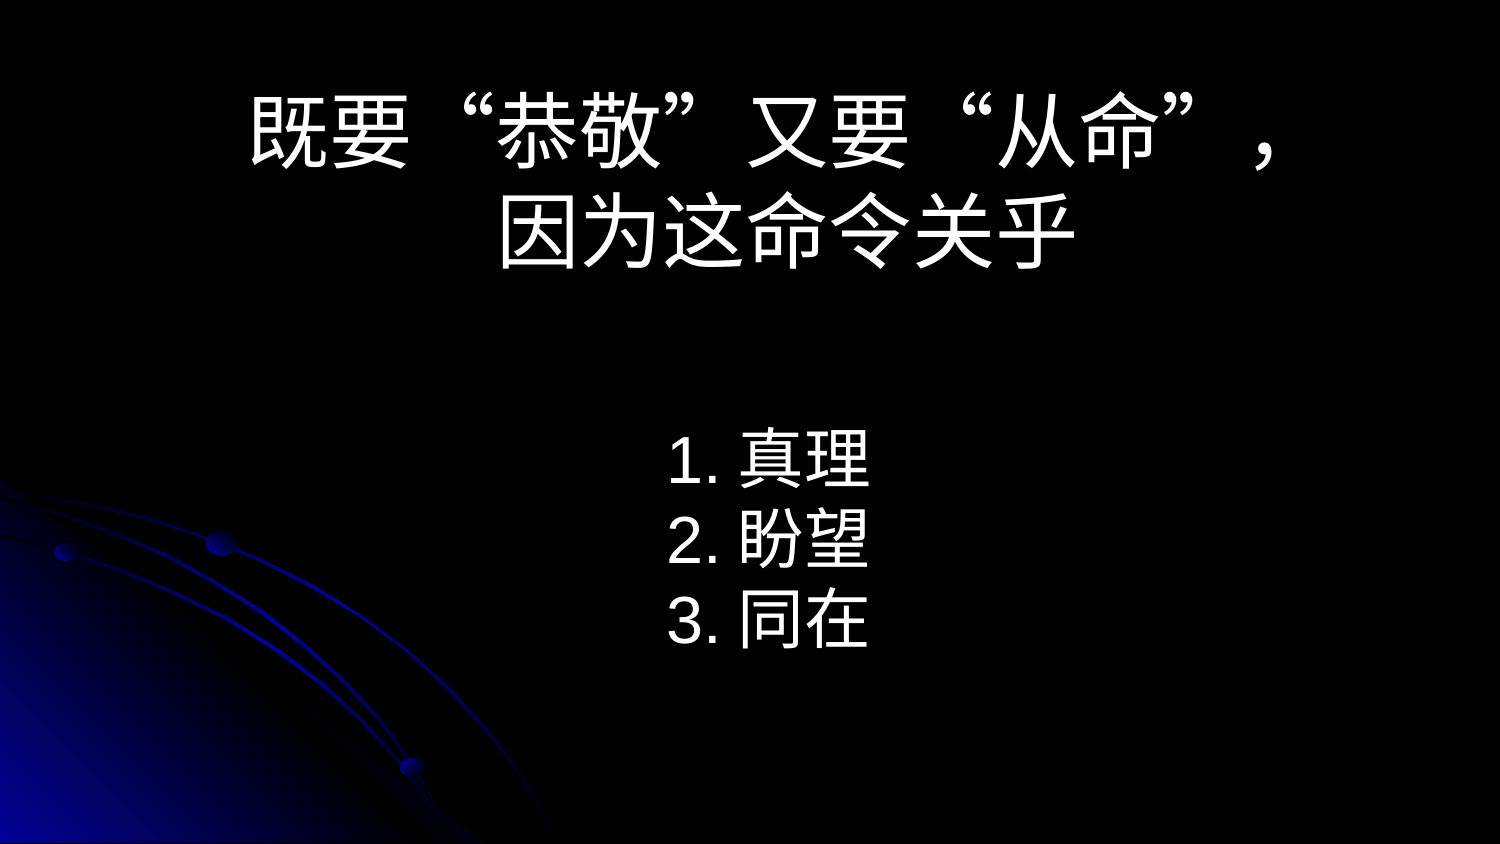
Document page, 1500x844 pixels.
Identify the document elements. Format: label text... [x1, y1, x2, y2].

text_box 1.真理 2.盼望 3.同在 [0, 409, 1500, 664]
text_box 既要“恭敬”又要“从命”， 因为这命令关乎 [0, 71, 1500, 287]
